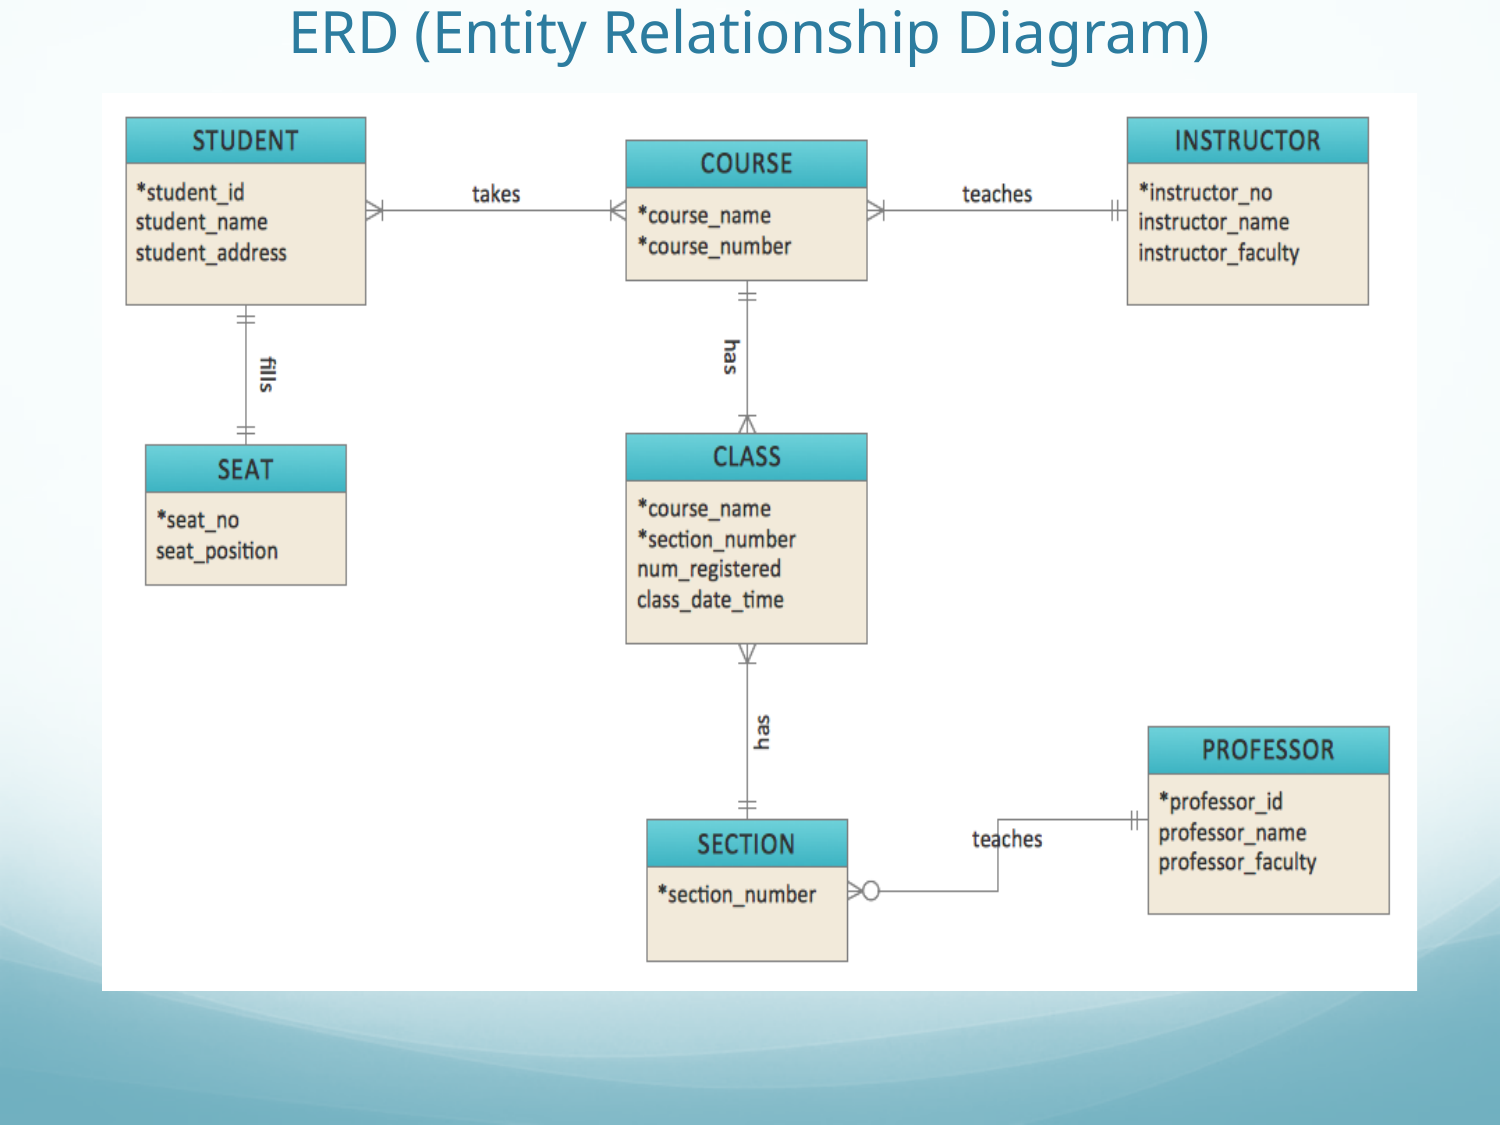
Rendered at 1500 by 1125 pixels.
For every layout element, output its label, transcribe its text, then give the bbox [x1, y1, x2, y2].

title ERD (Entity Relationship Diagram) [90, 0, 1410, 73]
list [89, 92, 1418, 992]
